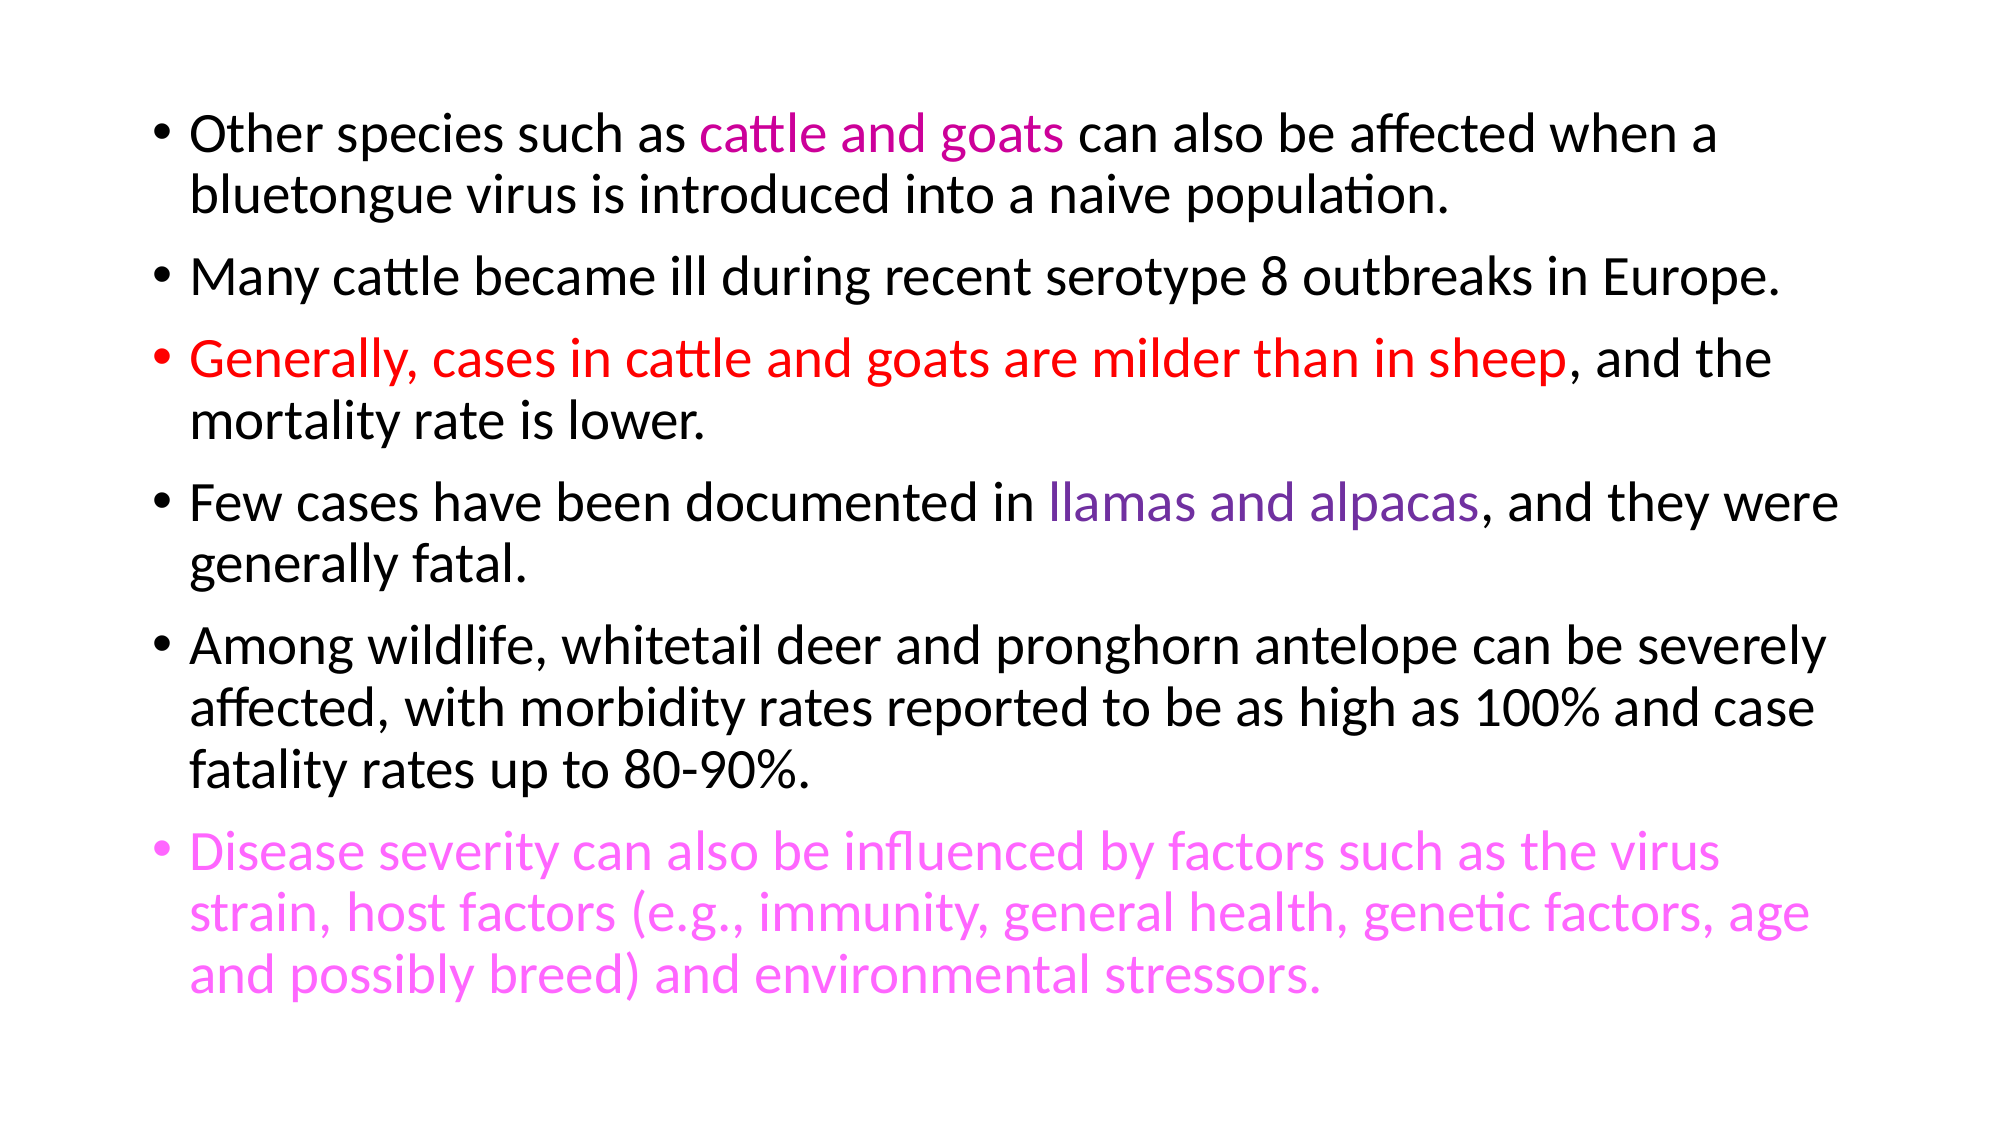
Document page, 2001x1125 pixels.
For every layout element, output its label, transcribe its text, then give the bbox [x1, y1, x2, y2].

list Other species such as cattle and goats can also be affected when a bluetongue virus is introduced into a naive population. Many cattle became ill during recent serotype 8 outbreaks in Europe. Generally, cases in cattle and goats are milder than in sheep, and the mortality rate is lower. Few cases have been documented in llamas and alpacas, and they were generally fatal. Among wildlife, whitetail deer and pronghorn antelope can be severely affected, with morbidity rates reported to be as high as 100% and case fatality rates up to 80-90%. Disease severity can also be influenced by factors such as the virus strain, host factors (e.g., immunity, general health, genetic factors, age and possibly breed) and environmental stressors. [137, 95, 1863, 1014]
